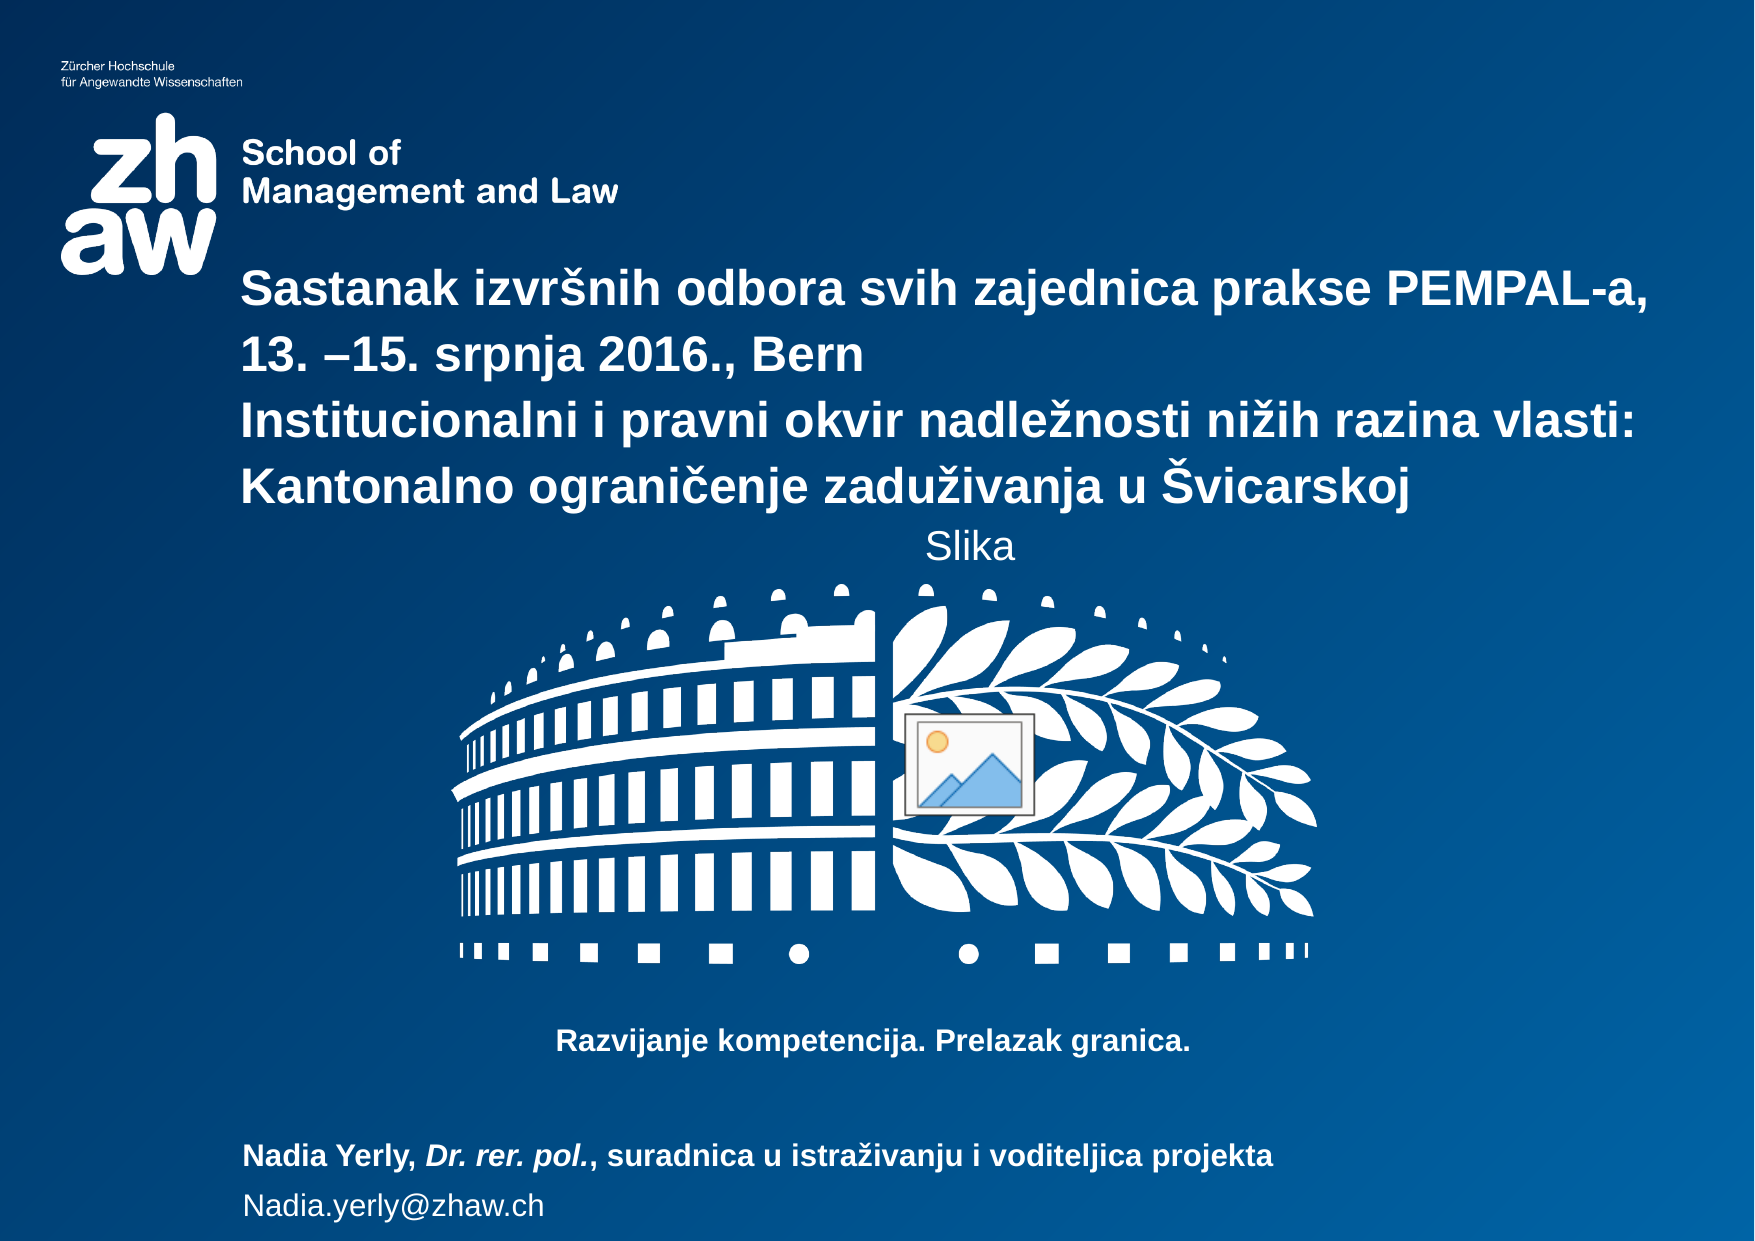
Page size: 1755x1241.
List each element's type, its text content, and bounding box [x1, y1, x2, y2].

list Nadia.yerly@zhaw.ch [242, 1185, 1704, 1239]
picture [61, 61, 618, 275]
picture [239, 511, 1702, 1020]
list Nadia Yerly, Dr. rer. pol., suradnica u istraživanju i voditeljica projekta [242, 1134, 1704, 1174]
text_box Razvijanje kompetencija. Prelazak granica. [430, 1029, 1317, 1058]
text_box Sastanak izvršnih odbora svih zajednica prakse PEMPAL-a, 13. –15. srpnja 2016., Bern Institucionalni i pravni okvir nadležnosti nižih razina vlasti: Kantonalno ograničenje zaduživanja u Švicarskoj [240, 249, 1702, 475]
